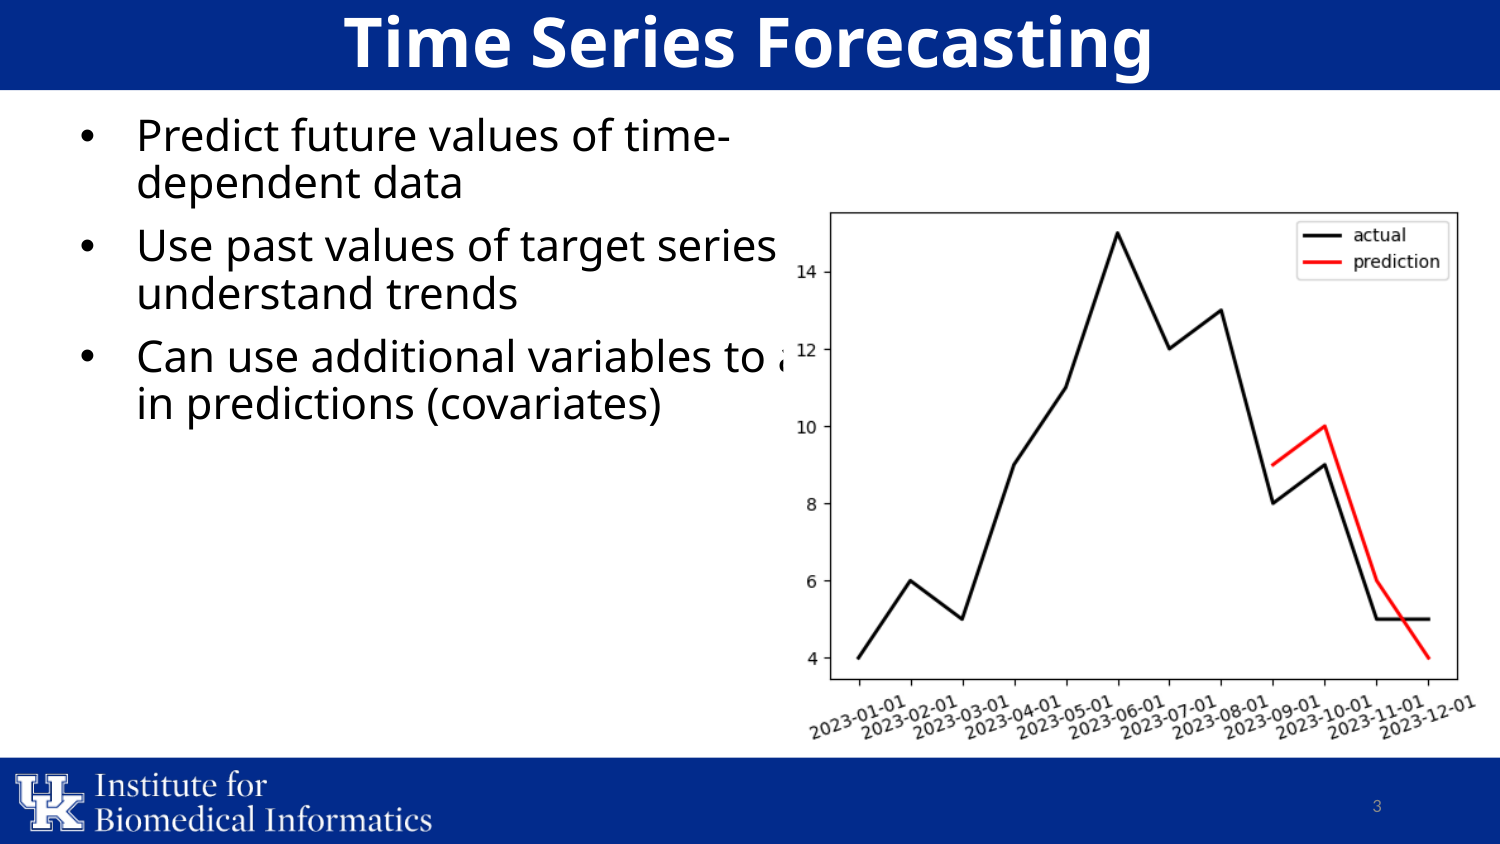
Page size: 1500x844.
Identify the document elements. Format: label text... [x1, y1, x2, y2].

picture [0, 757, 445, 844]
slide_number 3 [1059, 782, 1397, 827]
title Time Series Forecasting [103, 0, 1397, 91]
picture [782, 199, 1486, 747]
text_box [0, 0, 103, 91]
text_box [1397, 0, 1500, 91]
text_box [445, 757, 1500, 844]
list Predict future values of time-dependent data Use past values of target series to understand trends Can use additional variables to aid in predictions (covariates) [46, 106, 862, 734]
